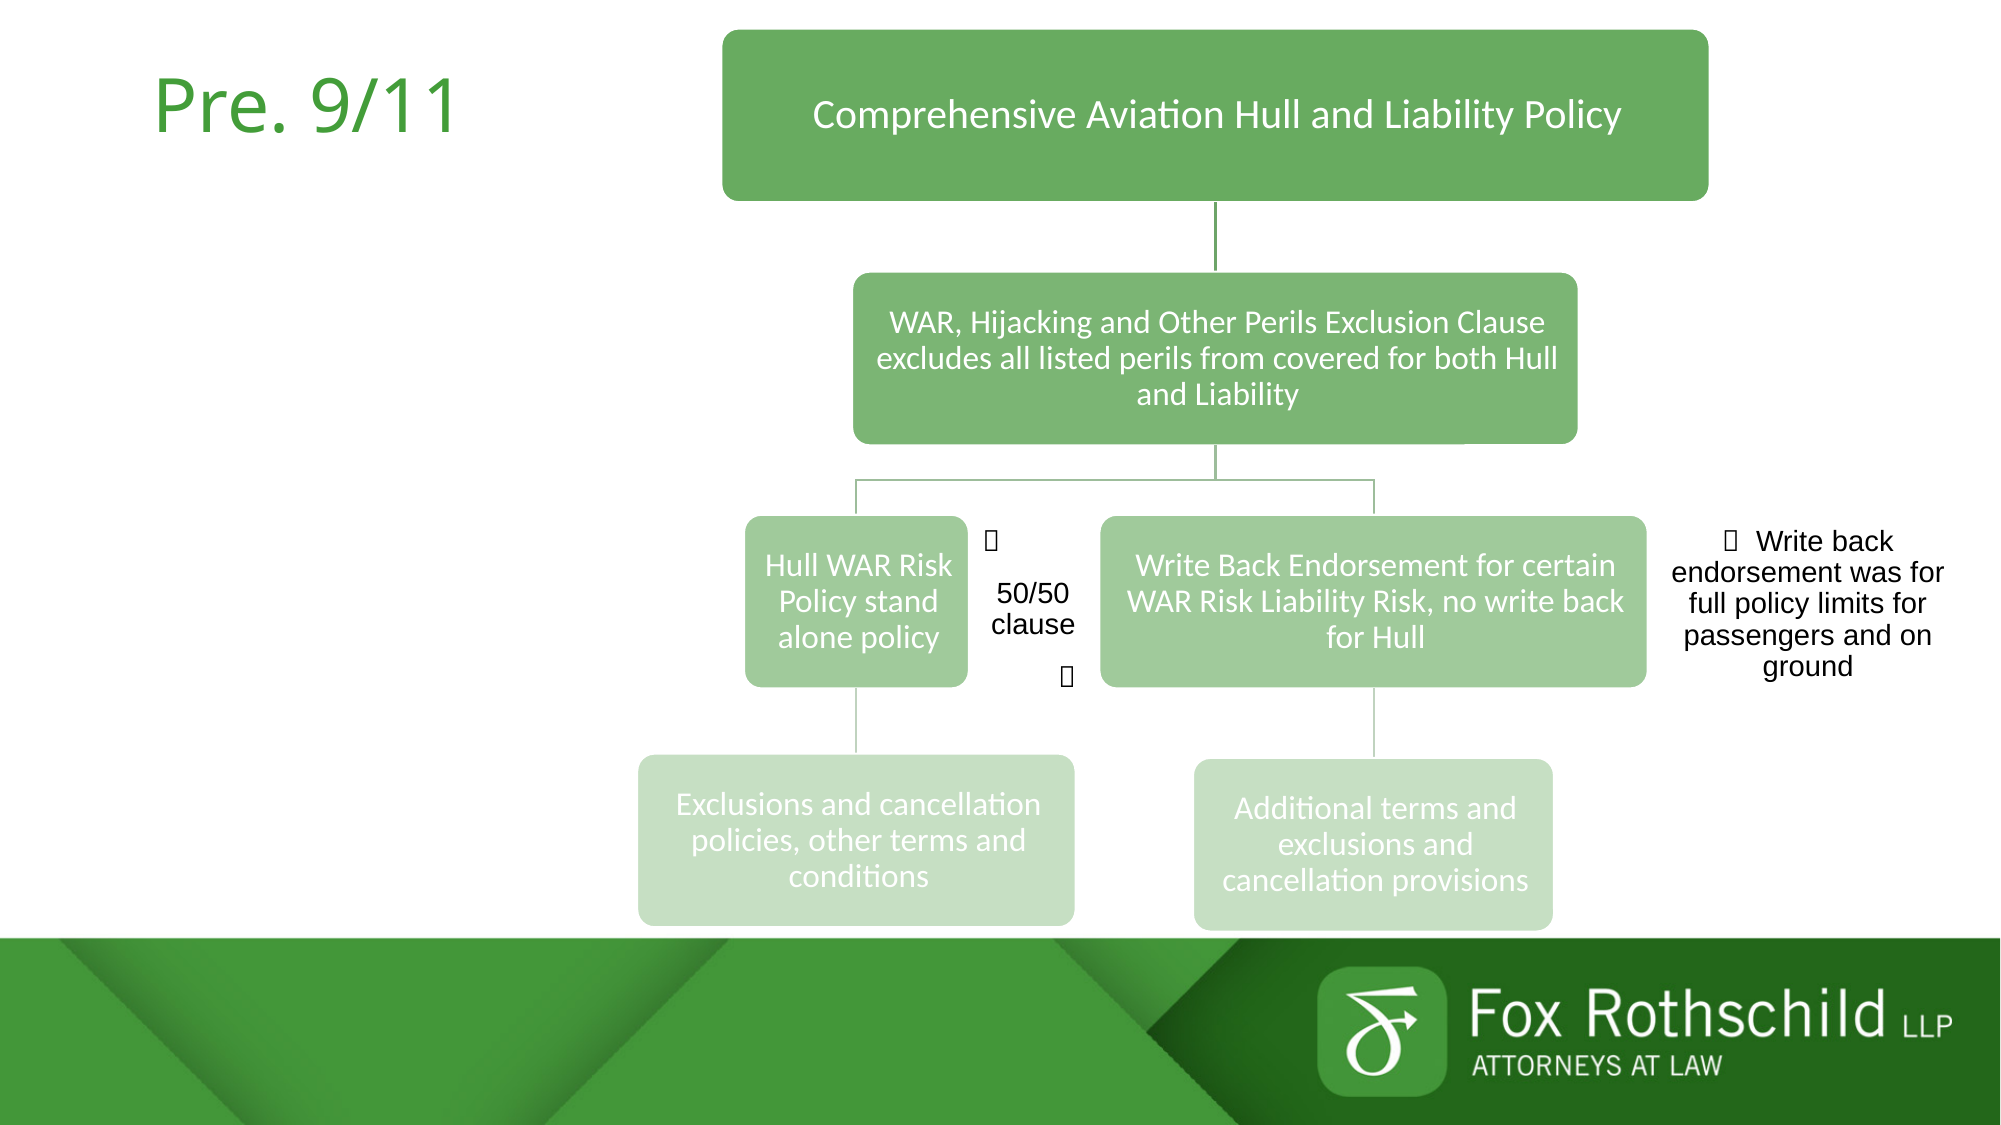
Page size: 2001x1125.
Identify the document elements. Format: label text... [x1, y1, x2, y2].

title Pre. 9/11 [137, 0, 1863, 218]
picture [0, 0, 2001, 1125]
text_box  Write back endorsement was for full policy limits for passengers and on ground [1863, 518, 1978, 682]
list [523, 28, 1863, 932]
